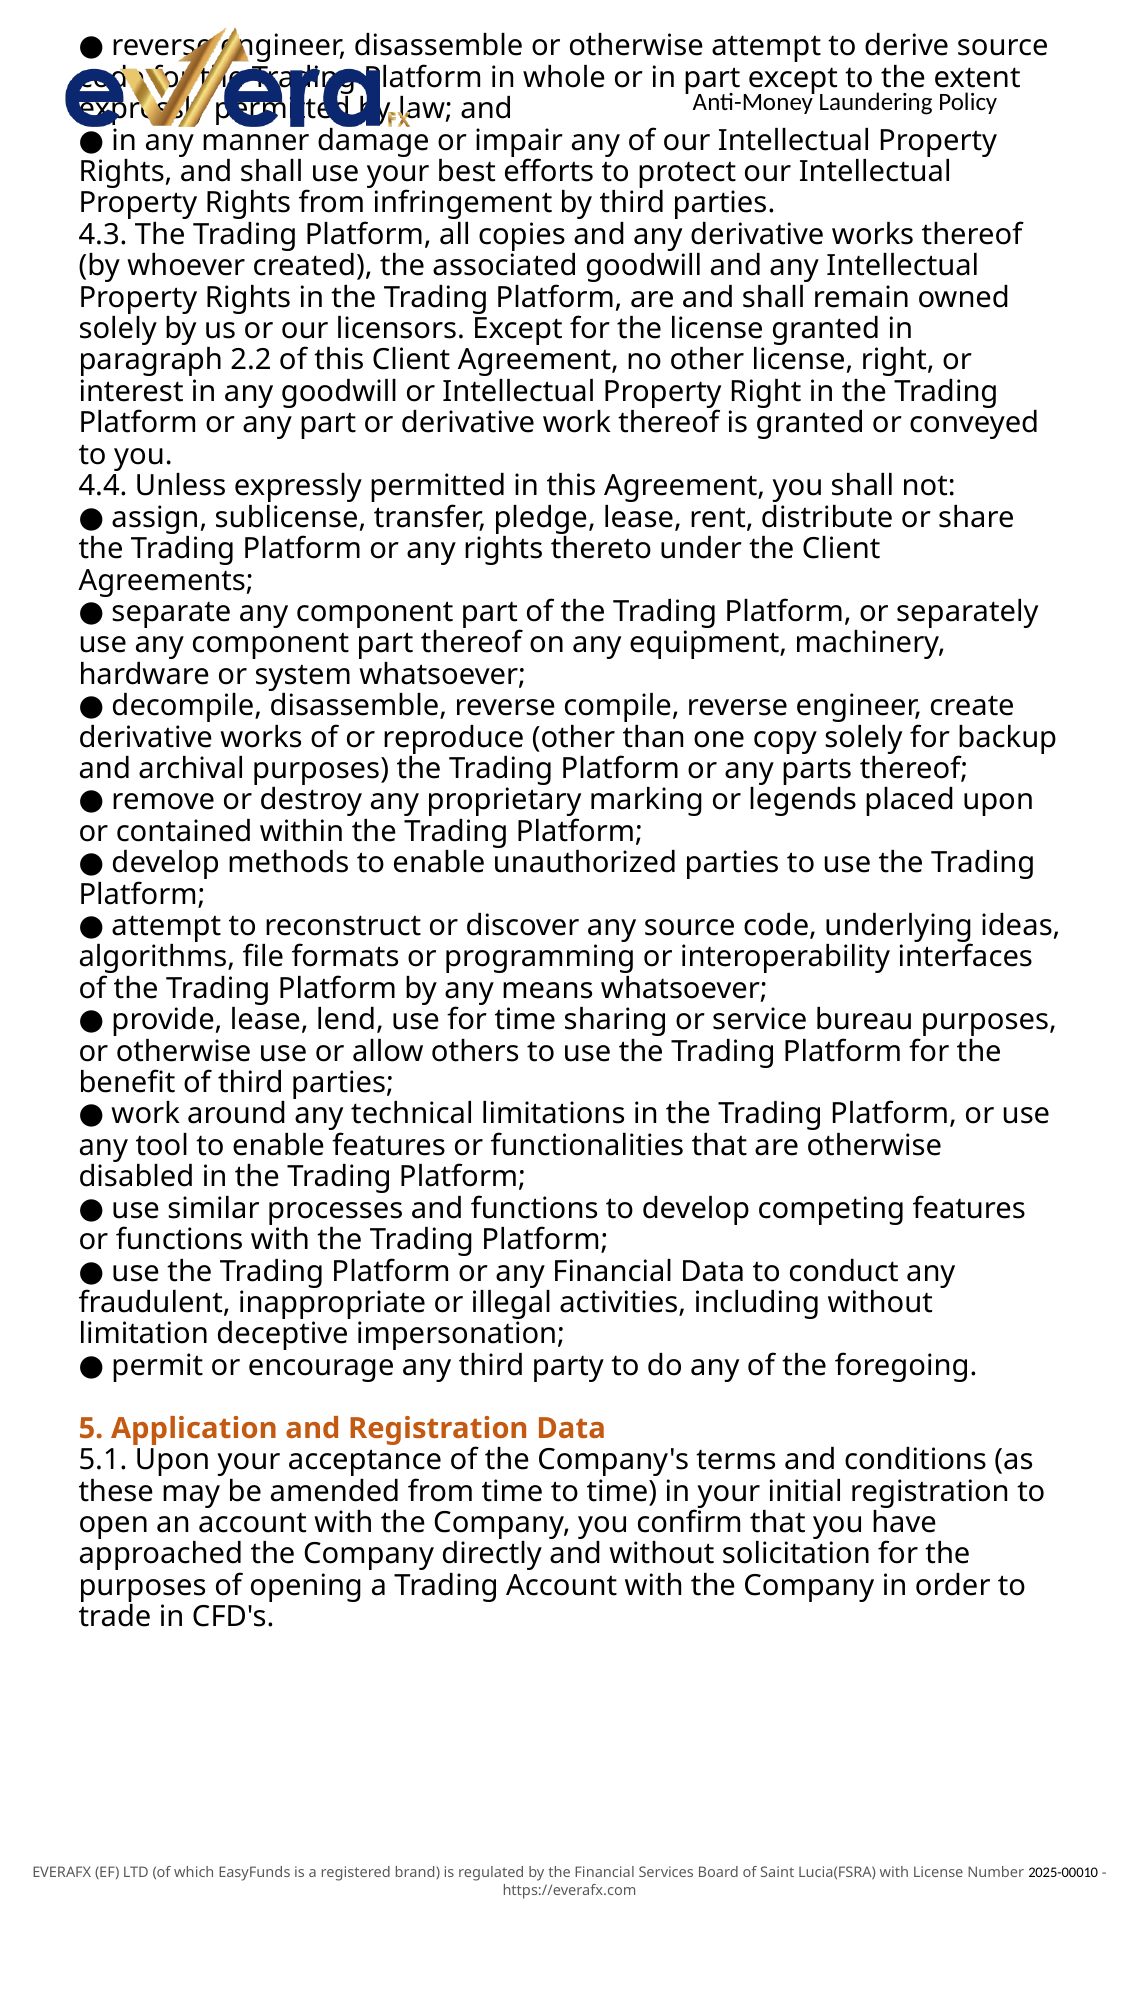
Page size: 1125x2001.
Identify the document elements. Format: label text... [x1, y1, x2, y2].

picture [63, 15, 412, 141]
title ● reverse engineer, disassemble or otherwise attempt to derive source code for the Trading Platform in whole or in part except to the extent expressly permitted by law; and ● in any manner damage or impair any of our Intellectual Property Rights, and shall use your best efforts to protect our Intellectual Property Rights from infringement by third parties. 4.3. The Trading Platform, all copies and any derivative works thereof (by whoever created), the associated goodwill and any Intellectual Property Rights in the Trading Platform, are and shall remain owned solely by us or our licensors. Except for the license granted in paragraph 2.2 of this Client Agreement, no other license, right, or interest in any goodwill or Intellectual Property Right in the Trading Platform or any part or derivative work thereof is granted or conveyed to you. 4.4. Unless expressly permitted in this Agreement, you shall not: ● assign, sublicense, transfer, pledge, lease, rent, distribute or share the Trading Platform or any rights thereto under the Client Agreements; ● separate any component part of the Trading Platform, or separately use any component part thereof on any equipment, machinery, hardware or system whatsoever; ● decompile, disassemble, reverse compile, reverse engineer, create derivative works of or reproduce (other than one copy solely for backup and archival purposes) the Trading Platform or any parts thereof; ● remove or destroy any proprietary marking or legends placed upon or contained within the Trading Platform; ● develop methods to enable unauthorized parties to use the Trading Platform; ● attempt to reconstruct or discover any source code, underlying ideas, algorithms, file formats or programming or interoperability interfaces of the Trading Platform by any means whatsoever; ● provide, lease, lend, use for time sharing or service bureau purposes, or otherwise use or allow others to use the Trading Platform for the benefit of third parties; ● work around any technical limitations in the Trading Platform, or use any tool to enable features or functionalities that are otherwise disabled in the Trading Platform; ● use similar processes and functions to develop competing features or functions with the Trading Platform; ● use the Trading Platform or any Financial Data to conduct any fraudulent, inappropriate or illegal activities, including without limitation deceptive impersonation; ● permit or encourage any third party to do any of the foregoing. 5. Application and Registration Data 5.1. Upon your acceptance of the Company's terms and conditions (as these may be amended from time to time) in your initial registration to open an account with the Company, you confirm that you have approached the Company directly and without solicitation for the purposes of opening a Trading Account with the Company in order to trade in CFD's. [63, 178, 1077, 1641]
text_box Anti-Money Laundering Policy [677, 78, 1062, 123]
text_box EVERAFX (EF) LTD (of which EasyFunds is a registered brand) is regulated by the Financial Services Board of Saint Lucia(FSRA) with License Number 2025-00010 - https://everafx.com [6, 1855, 1125, 1951]
